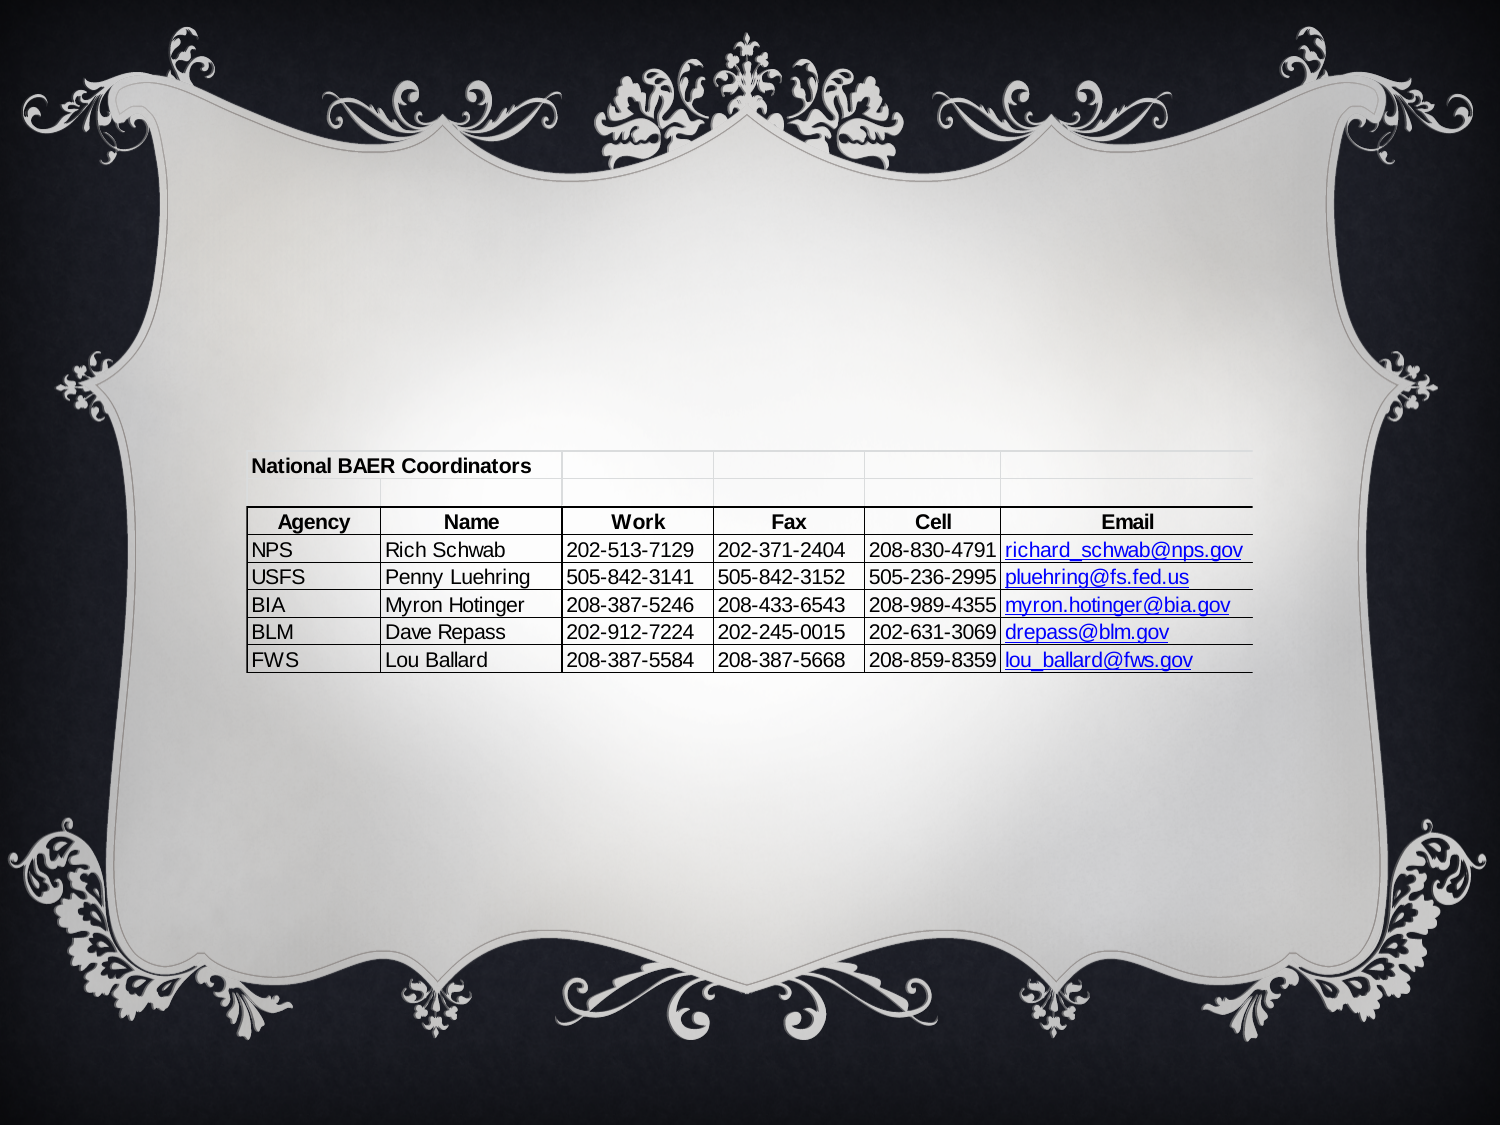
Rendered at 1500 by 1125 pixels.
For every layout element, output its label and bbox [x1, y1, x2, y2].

text_box [246, 450, 1255, 675]
picture [0, 0, 1500, 1125]
